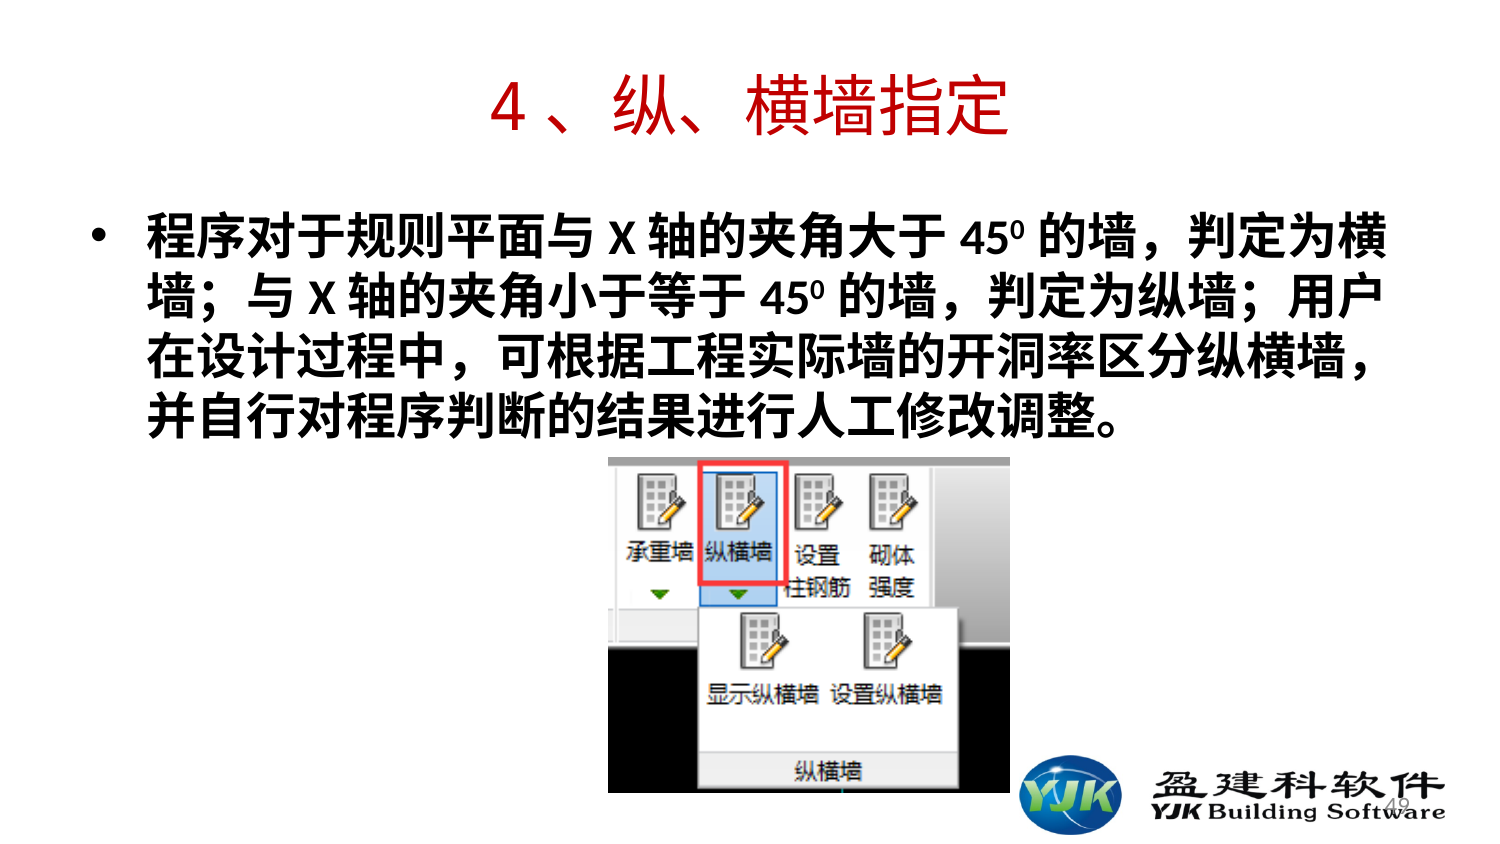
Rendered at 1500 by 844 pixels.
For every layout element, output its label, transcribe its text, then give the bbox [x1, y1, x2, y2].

picture [608, 457, 1011, 793]
slide_number 49 [1074, 782, 1425, 828]
picture [1019, 755, 1445, 835]
title 4、纵、横墙指定 [74, 33, 1426, 175]
list 程序对于规则平面与X轴的夹角大于450的墙，判定为横墙；与X轴的夹角小于等于450的墙，判定为纵墙；用户在设计过程中，可根据工程实际墙的开洞率区分纵横墙，并自行对程序判断的结果进行人工修改调整。 [74, 196, 1426, 754]
